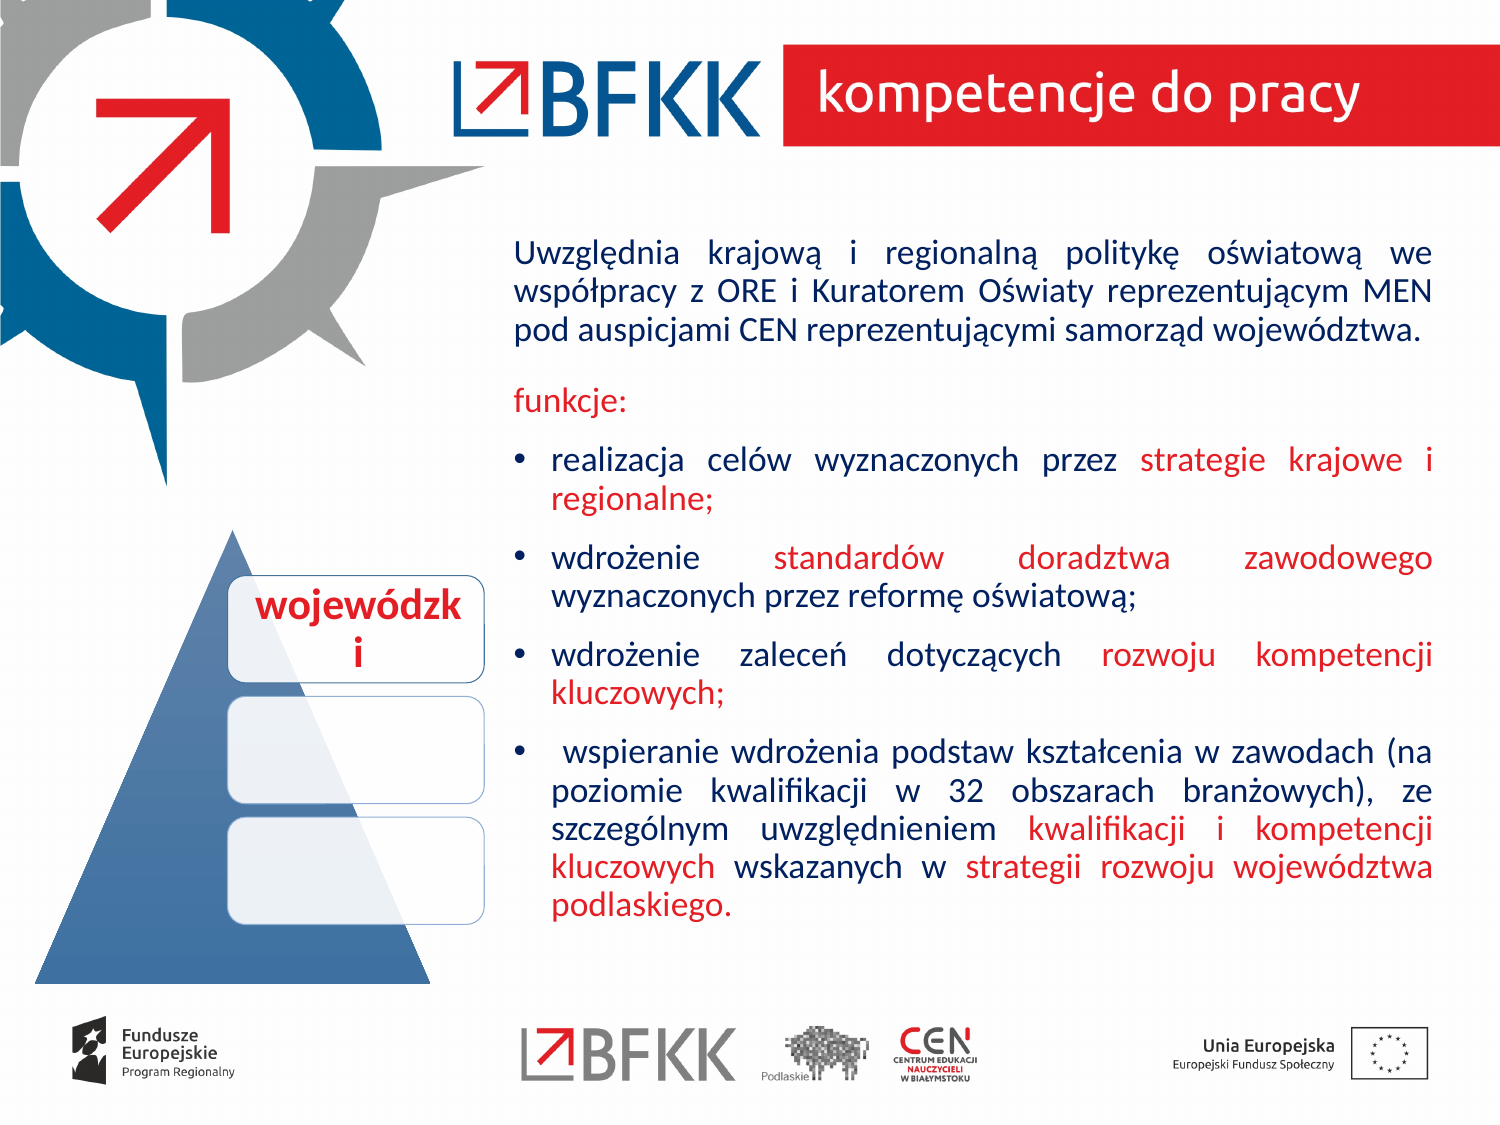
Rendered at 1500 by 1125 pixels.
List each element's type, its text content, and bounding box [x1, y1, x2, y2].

picture [0, 0, 1500, 1125]
text_box Uwzględnia krajową i regionalną politykę oświatową we współpracy z ORE i Kuratorem Oświaty reprezentującym MEN pod auspicjami CEN reprezentującymi samorząd województwa. funkcje: realizacja celów wyznaczonych przez strategie krajowe i regionalne; wdrożenie standardów doradztwa zawodowego wyznaczonych przez reformę oświatową; wdrożenie zaleceń dotyczących rozwoju kompetencji kluczowych; wspieranie wdrożenia podstaw kształcenia w zawodach (na poziomie kwalifikacji w 32 obszarach branżowych), ze szczególnym uwzględnieniem kwalifikacji i kompetencji kluczowych wskazanych w strategii rozwoju województwa podlaskiego. [498, 226, 1449, 935]
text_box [29, 529, 485, 984]
